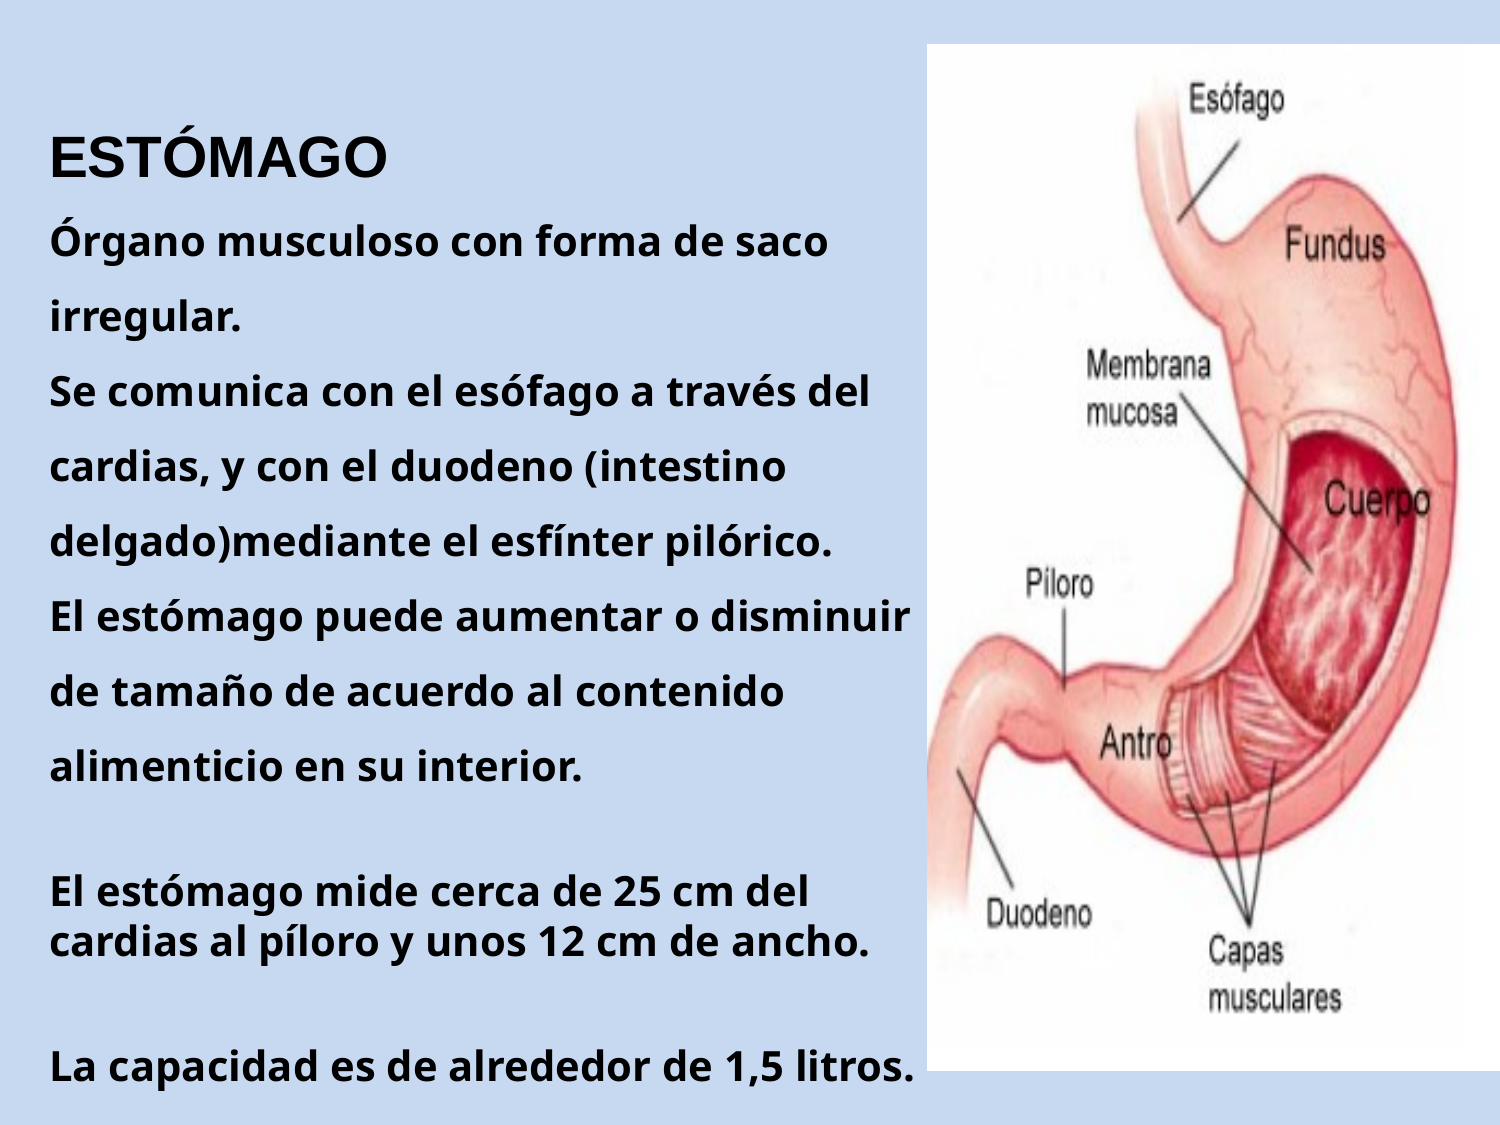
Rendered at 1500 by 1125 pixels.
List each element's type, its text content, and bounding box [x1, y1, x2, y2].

text_box ESTÓMAGO Órgano musculoso con forma de saco irregular. Se comunica con el esófago a través del cardias, y con el duodeno (intestino delgado)mediante el esfínter pilórico. El estómago puede aumentar o disminuir de tamaño de acuerdo al contenido alimenticio en su interior. El estómago mide cerca de 25 cm del cardias al píloro y unos 12 cm de ancho. La capacidad es de alrededor de 1,5 litros. [34, 101, 980, 1098]
picture [926, 44, 1500, 1071]
